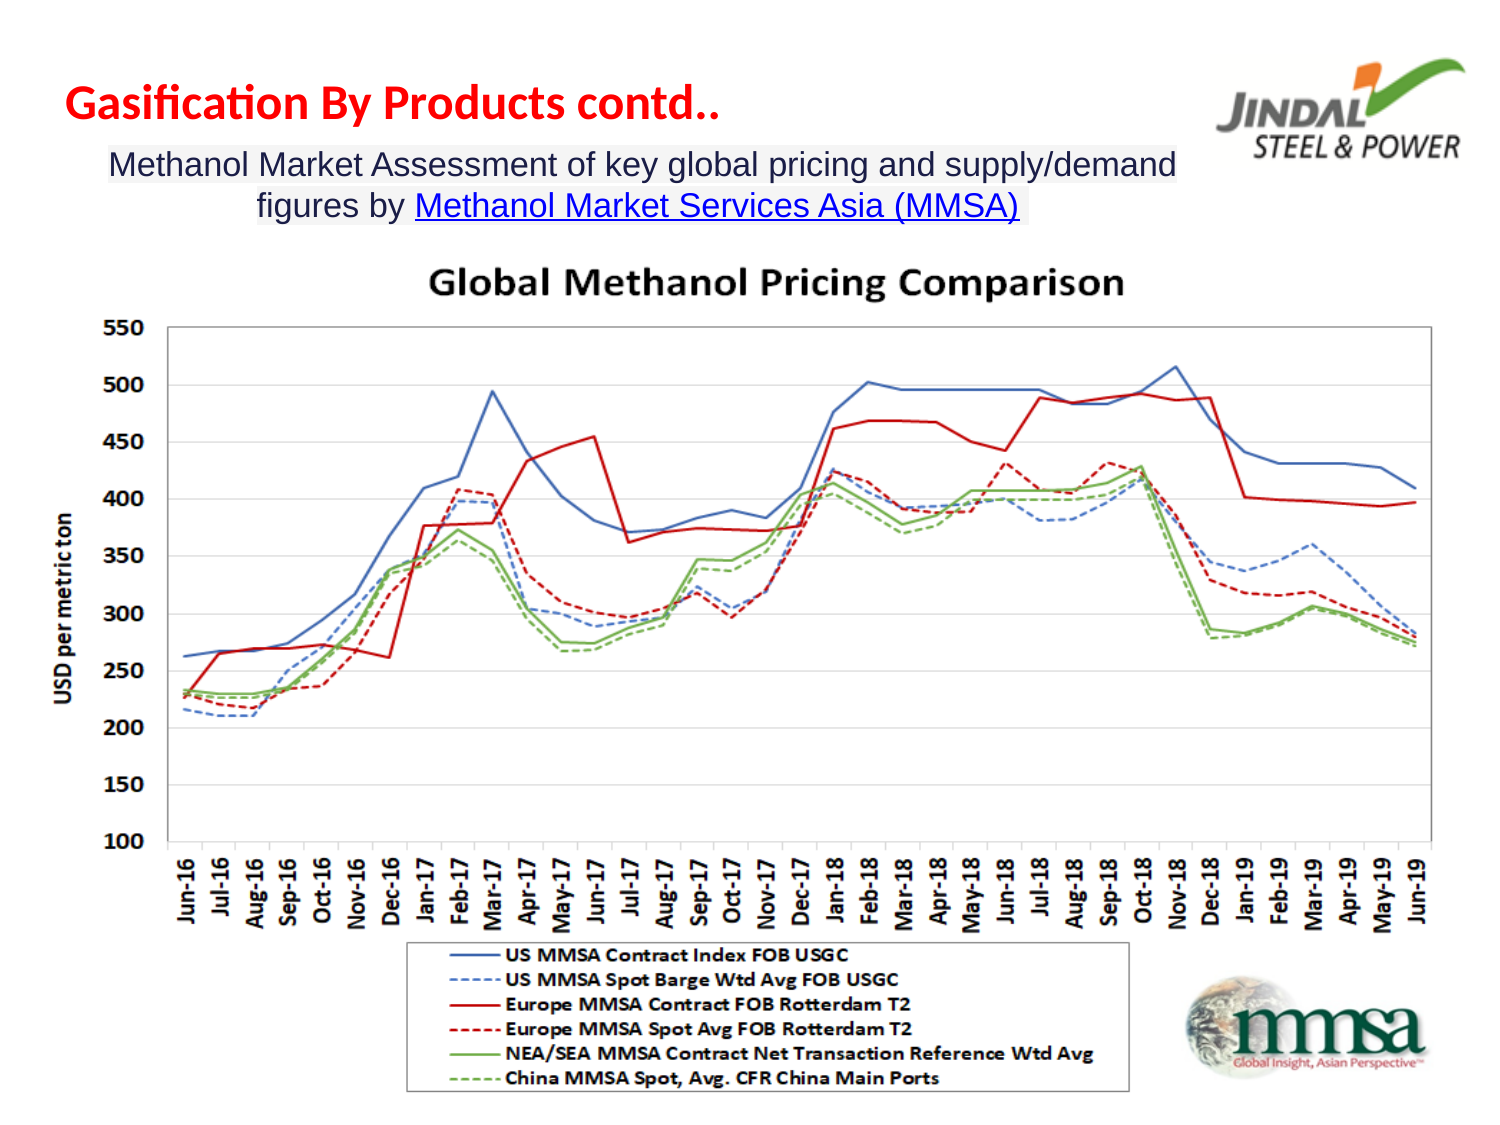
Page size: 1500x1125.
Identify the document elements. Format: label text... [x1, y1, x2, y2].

text_box Gasification By Products contd.. [49, 61, 1205, 138]
picture [1210, 54, 1470, 169]
title Methanol Market Assessment of key global pricing and supply/demand figures by Methanol Market Services Asia (MMSA) [75, 145, 1211, 221]
picture [24, 245, 1451, 1101]
